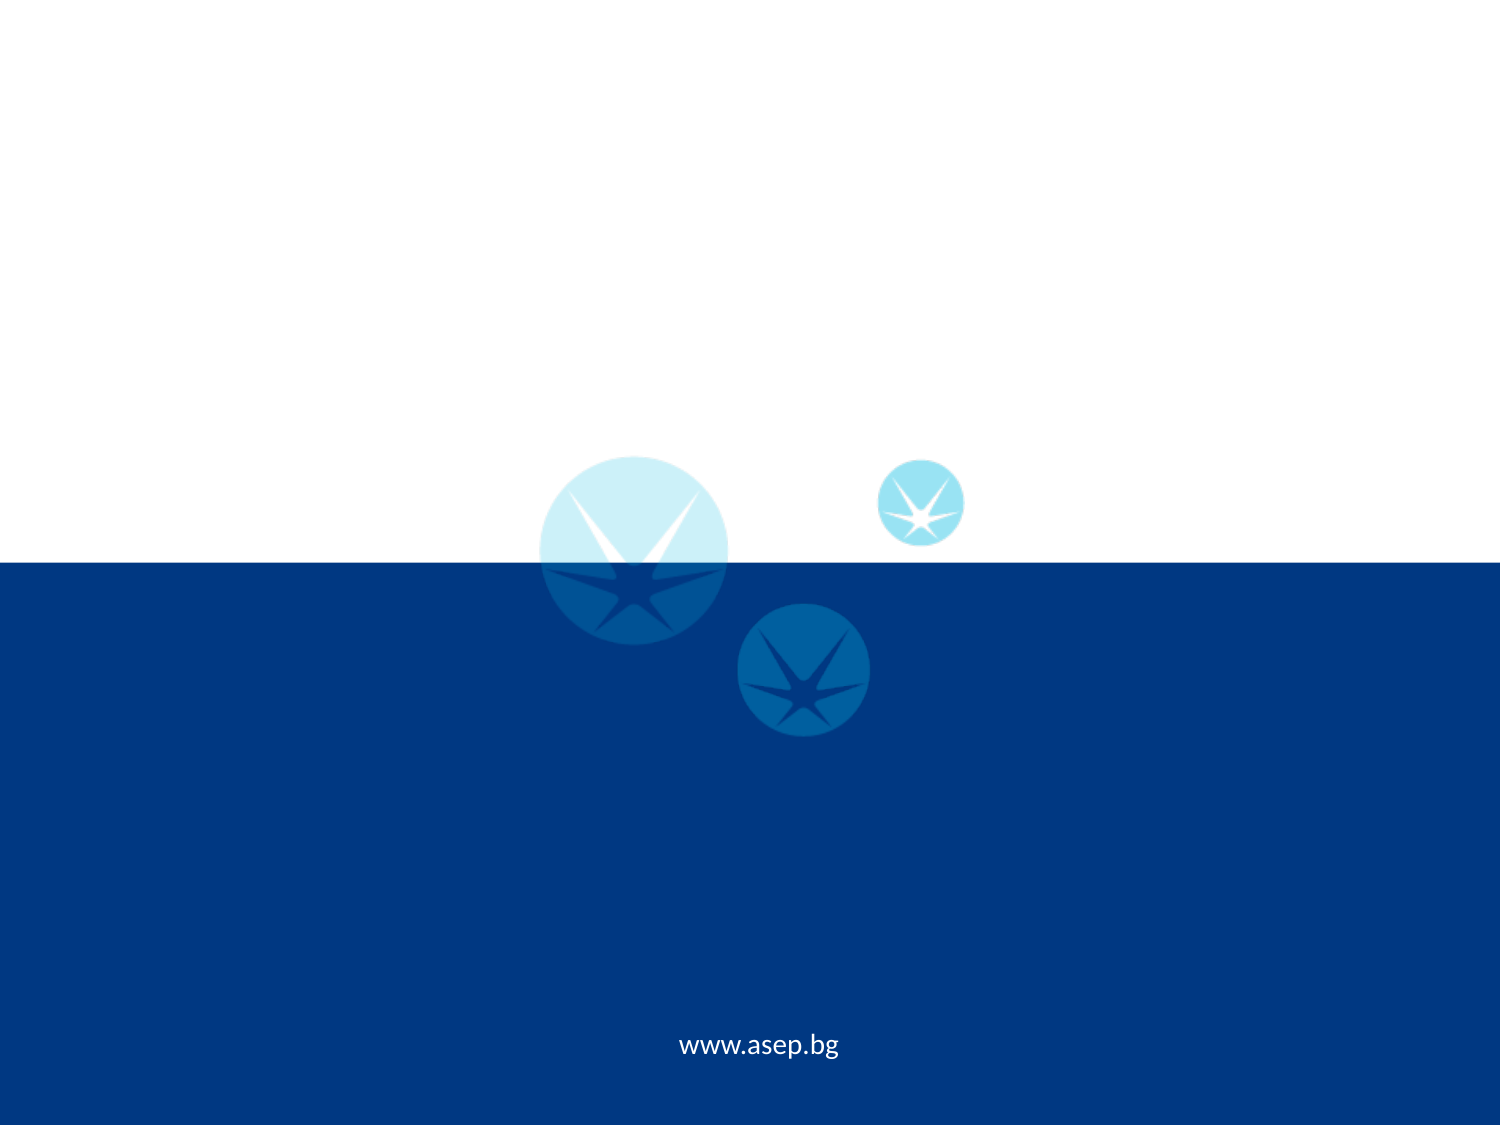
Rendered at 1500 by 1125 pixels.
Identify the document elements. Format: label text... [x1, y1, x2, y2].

text_box www.asep.bg [655, 1017, 863, 1068]
picture [535, 453, 965, 740]
text_box [0, 560, 1500, 1125]
